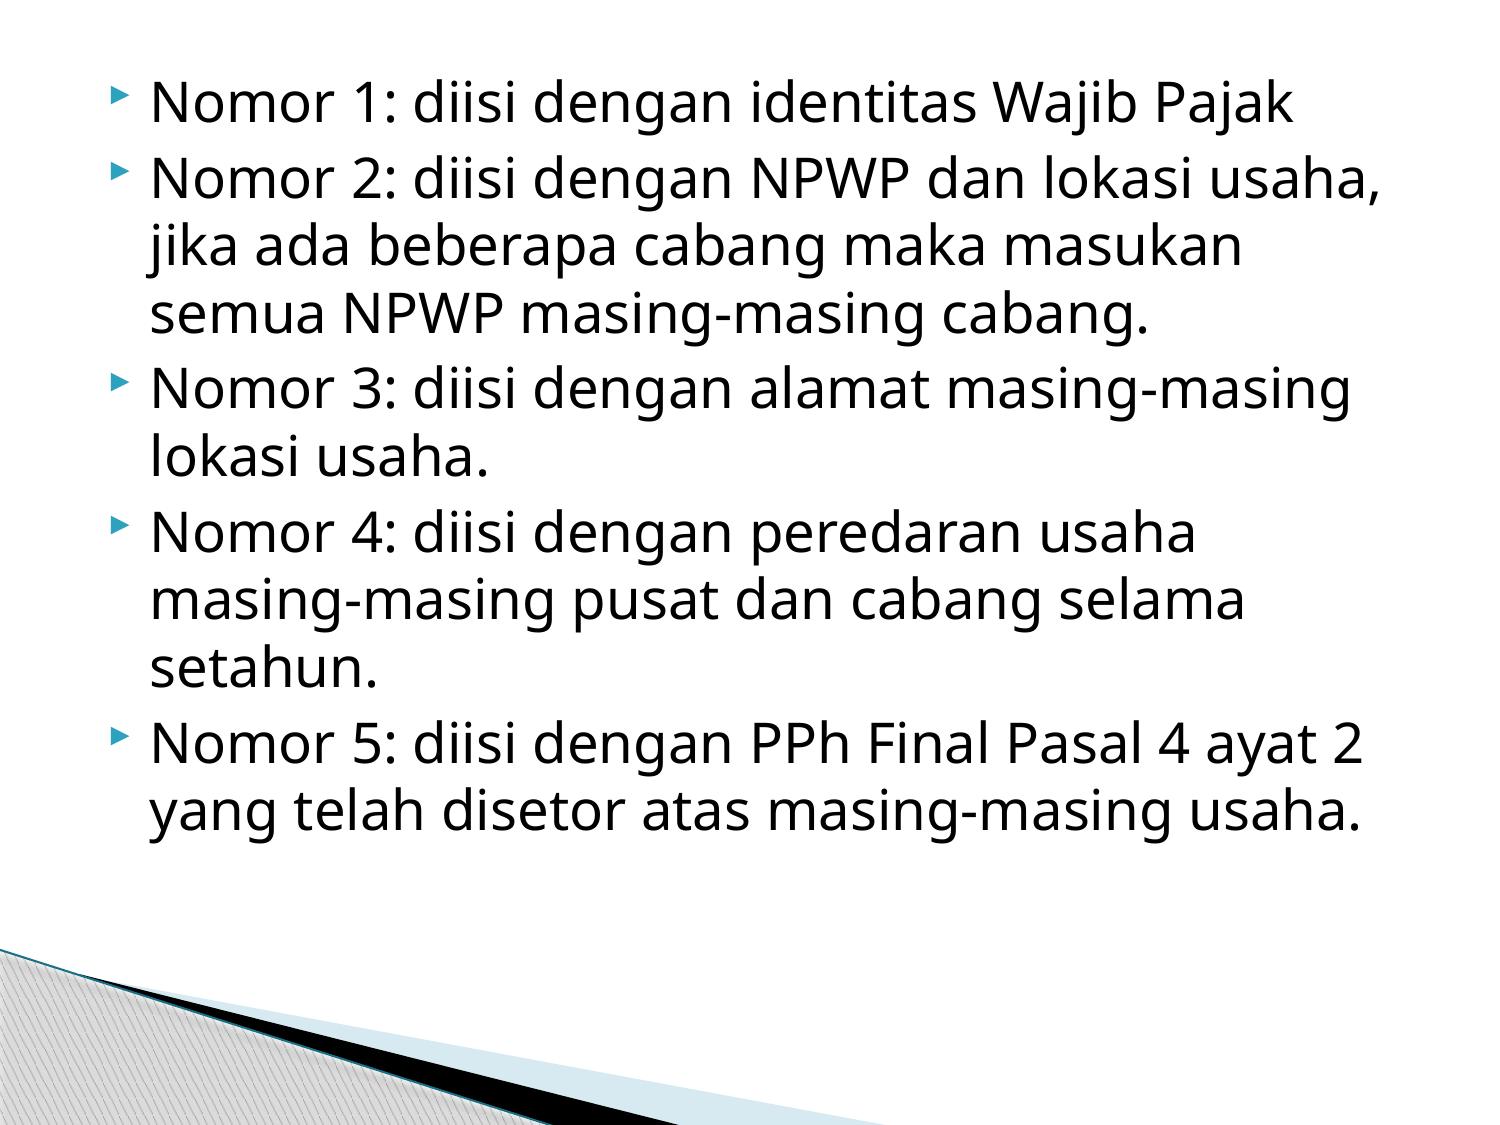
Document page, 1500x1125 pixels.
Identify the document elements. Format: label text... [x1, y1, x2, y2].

list Nomor 1: diisi dengan identitas Wajib Pajak Nomor 2: diisi dengan NPWP dan lokasi usaha, jika ada beberapa cabang maka masukan semua NPWP masing-masing cabang. Nomor 3: diisi dengan alamat masing-masing lokasi usaha. Nomor 4: diisi dengan peredaran usaha masing-masing pusat dan cabang selama setahun. Nomor 5: diisi dengan PPh Final Pasal 4 ayat 2 yang telah disetor atas masing-masing usaha. [75, 58, 1425, 986]
